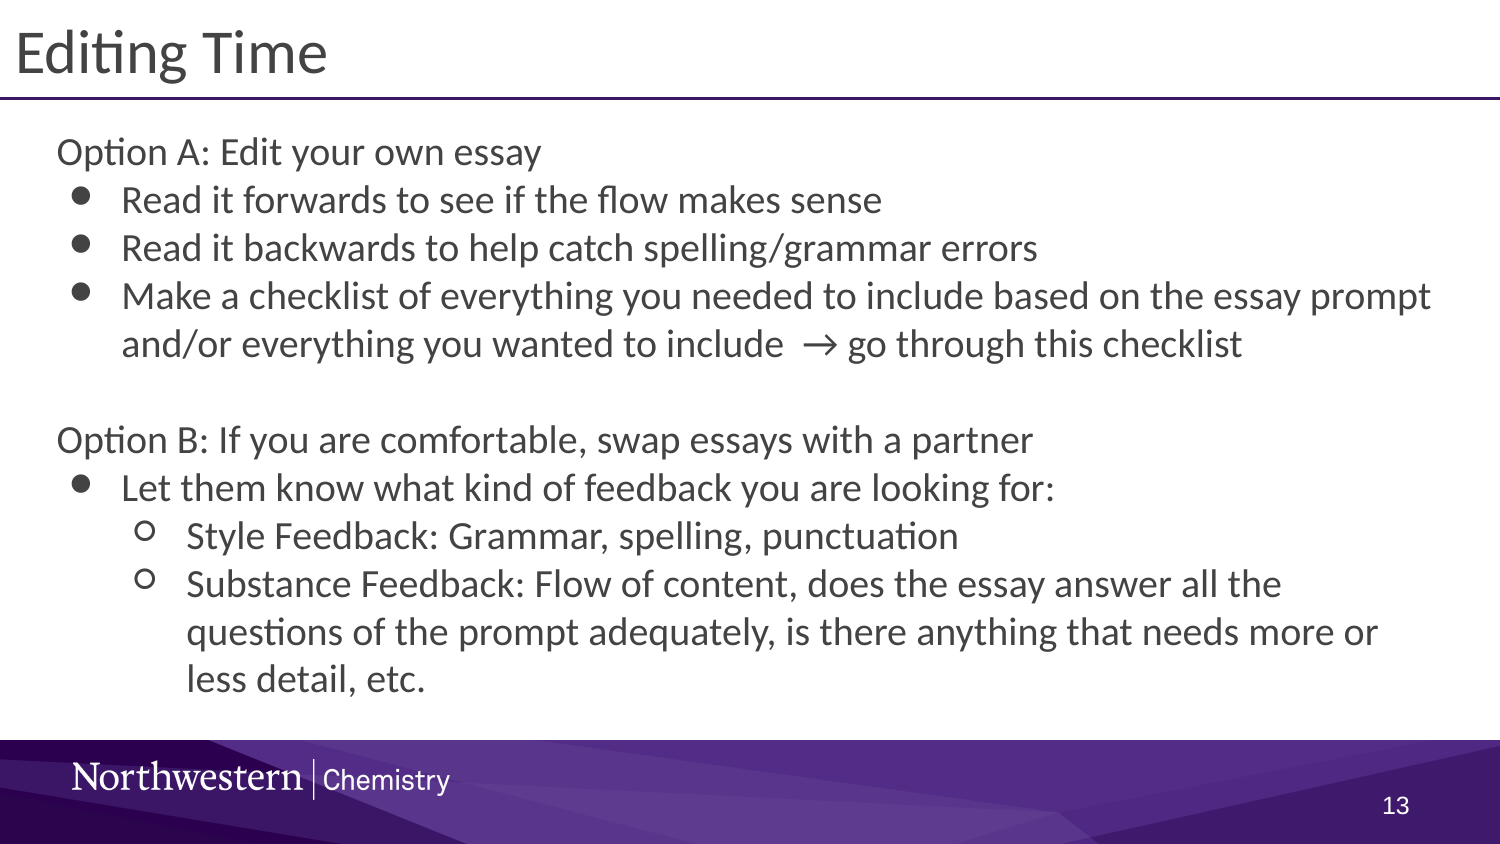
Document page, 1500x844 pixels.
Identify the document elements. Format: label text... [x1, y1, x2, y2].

slide_number ‹#› [1074, 782, 1425, 827]
title Editing Time [0, 0, 1500, 97]
picture [0, 740, 1500, 844]
subtitle Option A: Edit your own essay Read it forwards to see if the flow makes sense Read it backwards to help catch spelling/grammar errors Make a checklist of everything you needed to include based on the essay prompt and/or everything you wanted to include → go through this checklist Option B: If you are comfortable, swap essays with a partner Let them know what kind of feedback you are looking for: Style Feedback: Grammar, spelling, punctuation Substance Feedback: Flow of content, does the essay answer all the questions of the prompt adequately, is there anything that needs more or less detail, etc. [41, 118, 1459, 722]
